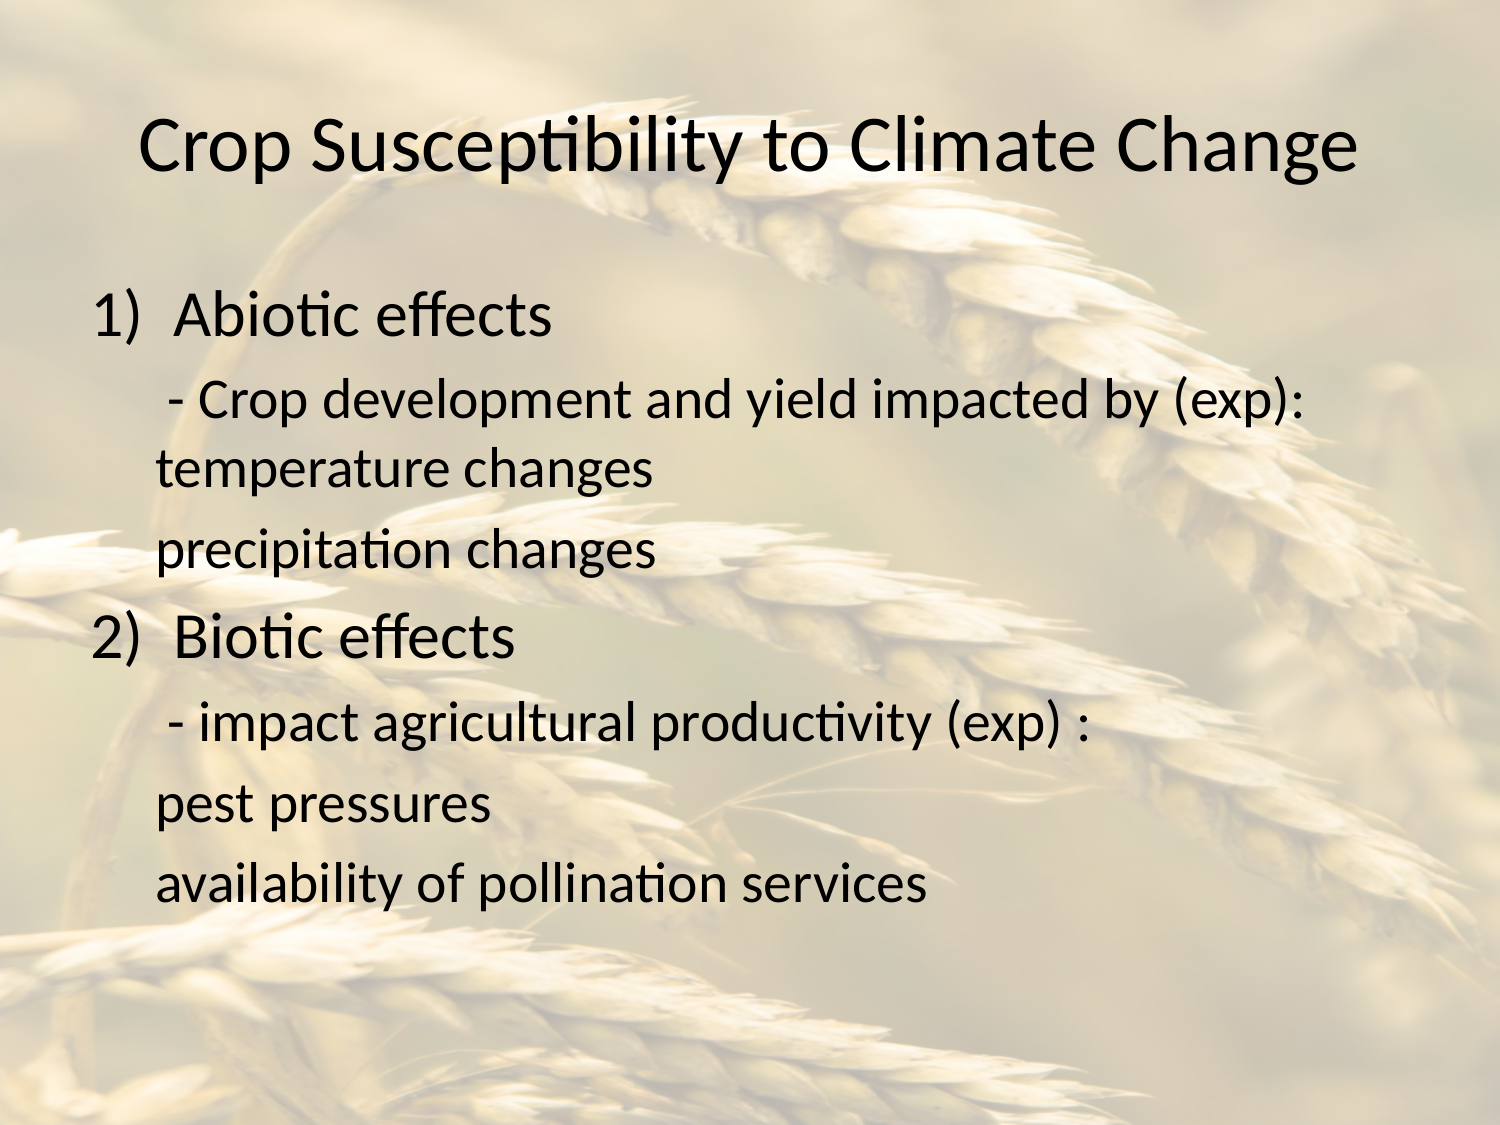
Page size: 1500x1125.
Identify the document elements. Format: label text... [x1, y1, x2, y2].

list Abiotic effects - Crop development and yield impacted by (exp): temperature changes precipitation changes Biotic effects - impact agricultural productivity (exp) : pest pressures availability of pollination services [75, 262, 1425, 1005]
title Crop Susceptibility to Climate Change [75, 45, 1425, 233]
